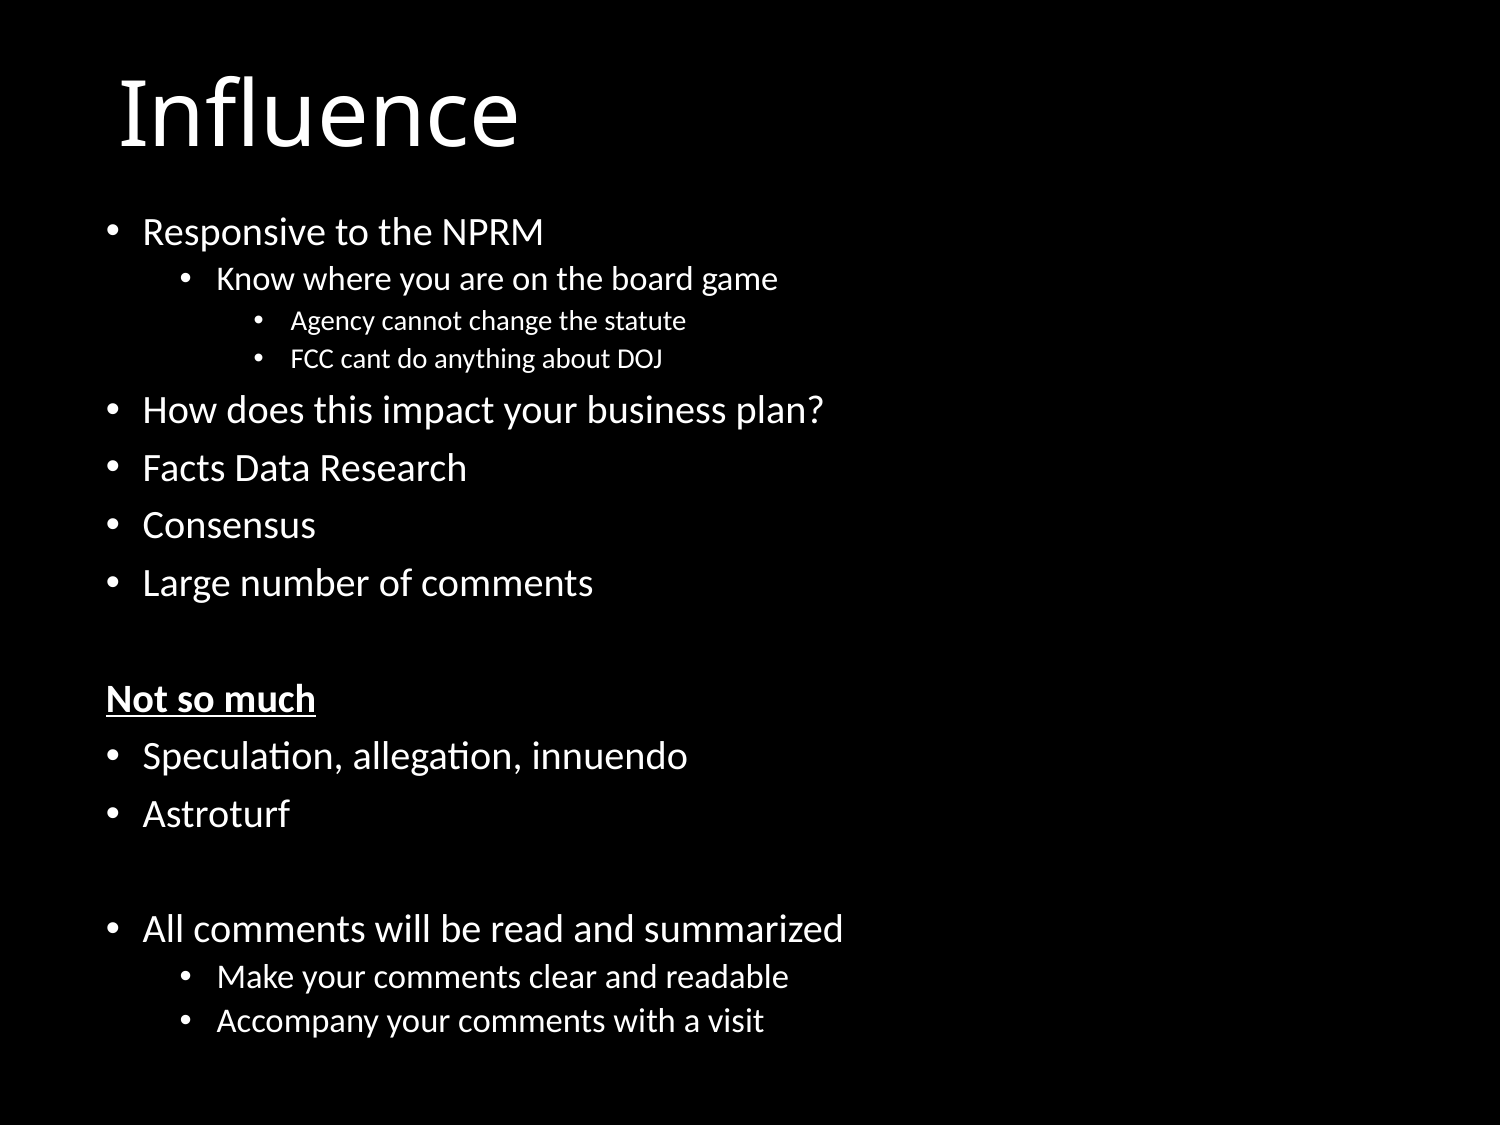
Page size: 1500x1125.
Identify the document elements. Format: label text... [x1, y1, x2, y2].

title Influence [103, 7, 1397, 225]
list Responsive to the NPRM Know where you are on the board game Agency cannot change the statute FCC cant do anything about DOJ How does this impact your business plan? Facts Data Research Consensus Large number of comments Not so much Speculation, allegation, innuendo Astroturf All comments will be read and summarized Make your comments clear and readable Accompany your comments with a visit [90, 203, 1385, 1053]
